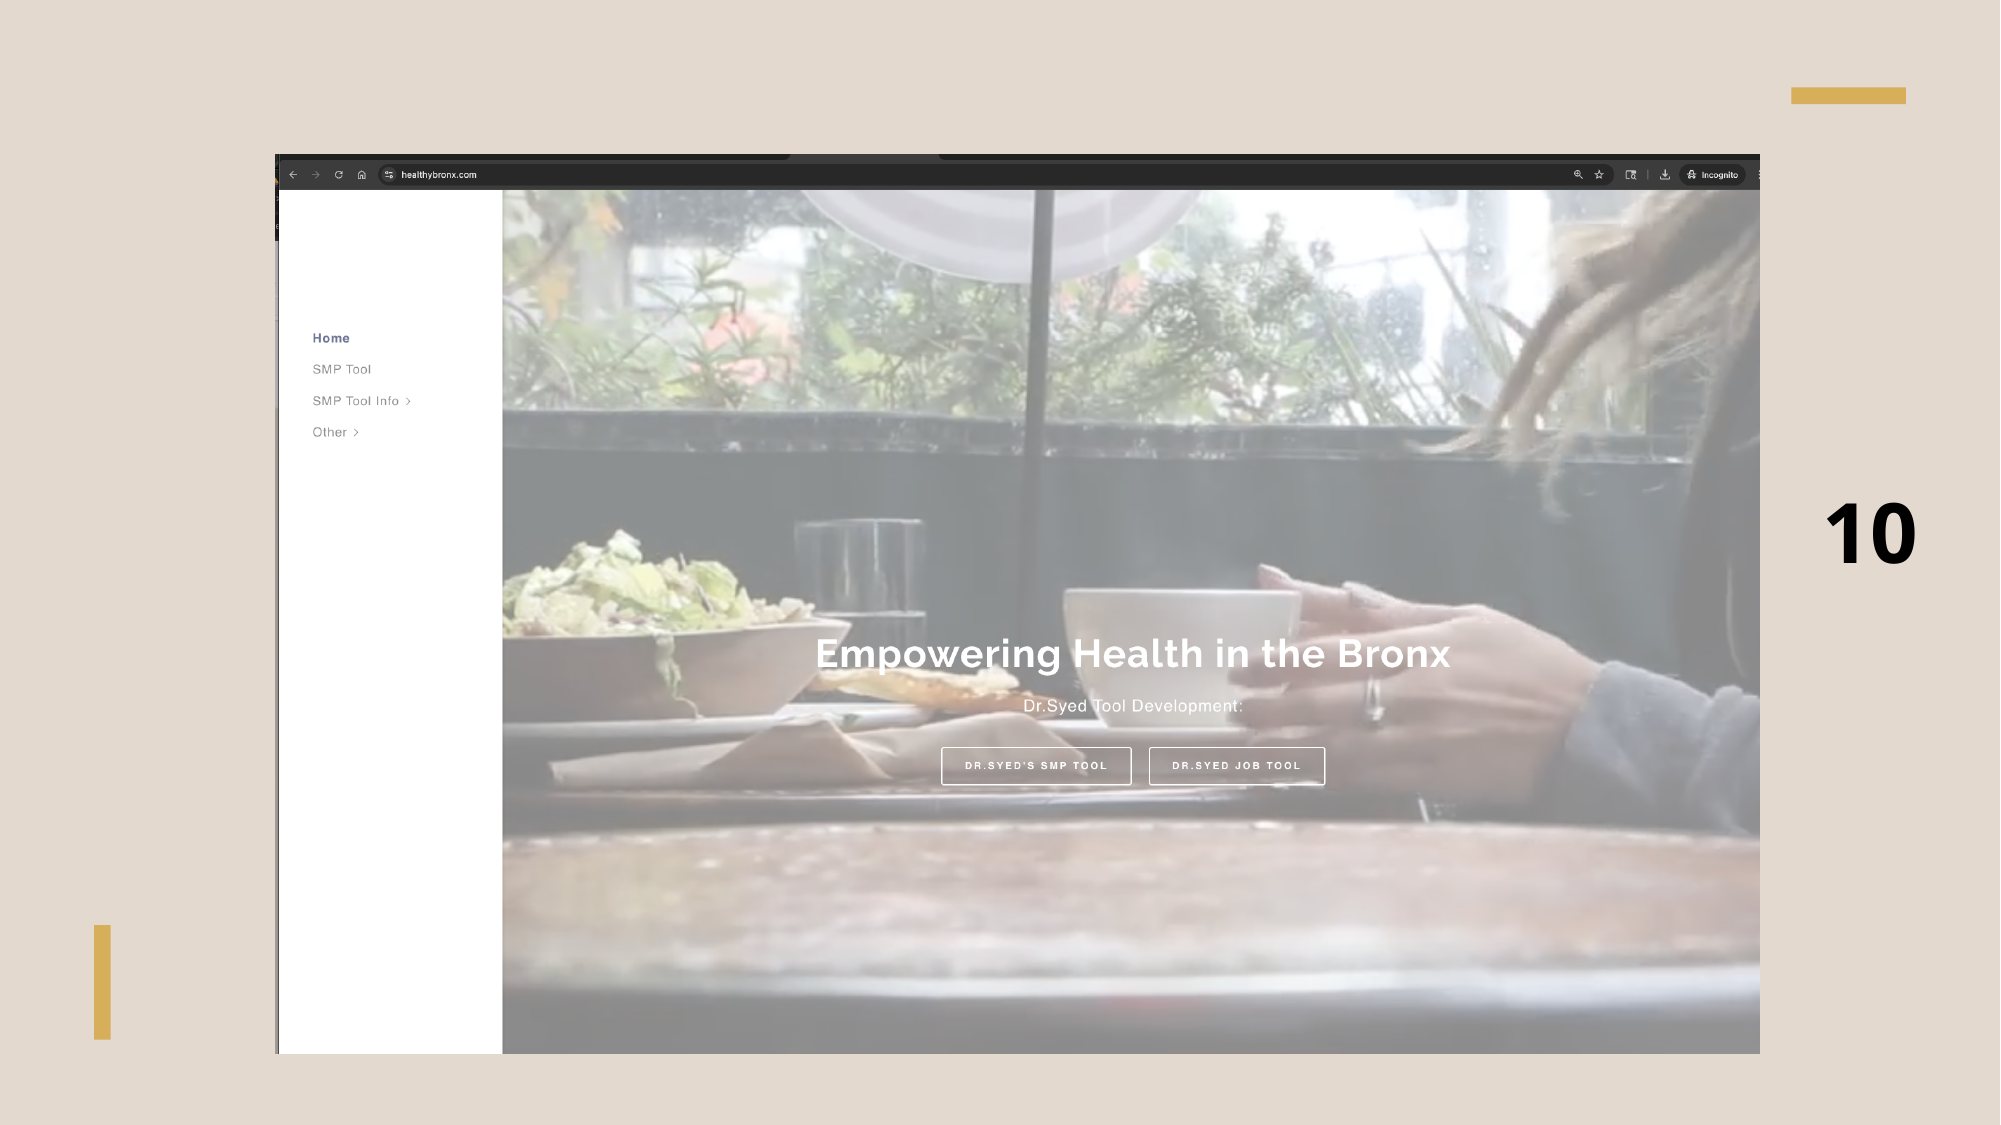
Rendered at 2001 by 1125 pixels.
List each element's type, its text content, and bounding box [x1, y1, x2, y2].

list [275, 154, 1760, 1054]
slide_number 10 [1766, 493, 1918, 581]
